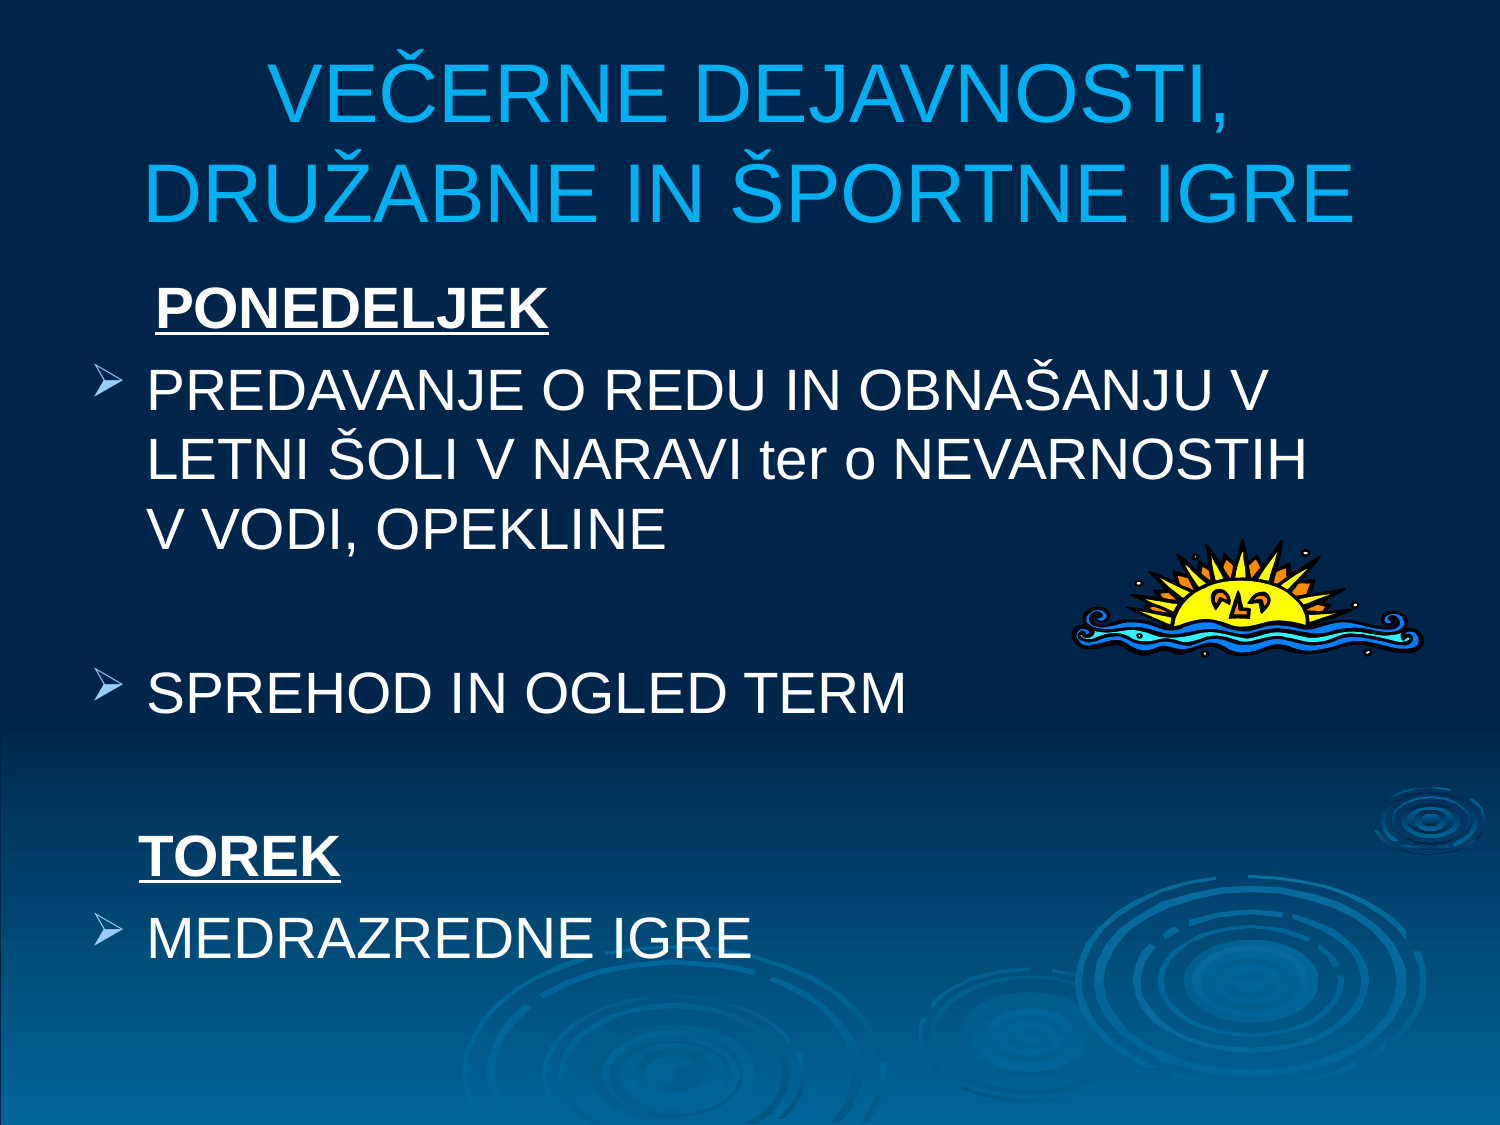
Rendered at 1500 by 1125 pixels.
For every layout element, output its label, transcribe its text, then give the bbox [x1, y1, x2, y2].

title VEČERNE DEJAVNOSTI, DRUŽABNE IN ŠPORTNE IGRE [75, 45, 1425, 233]
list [1070, 538, 1426, 660]
list PONEDELJEK PREDAVANJE O REDU IN OBNAŠANJU V LETNI ŠOLI V NARAVI ter o NEVARNOSTIH V VODI, OPEKLINE SPREHOD IN OGLED TERM TOREK MEDRAZREDNE IGRE [75, 262, 1376, 1005]
